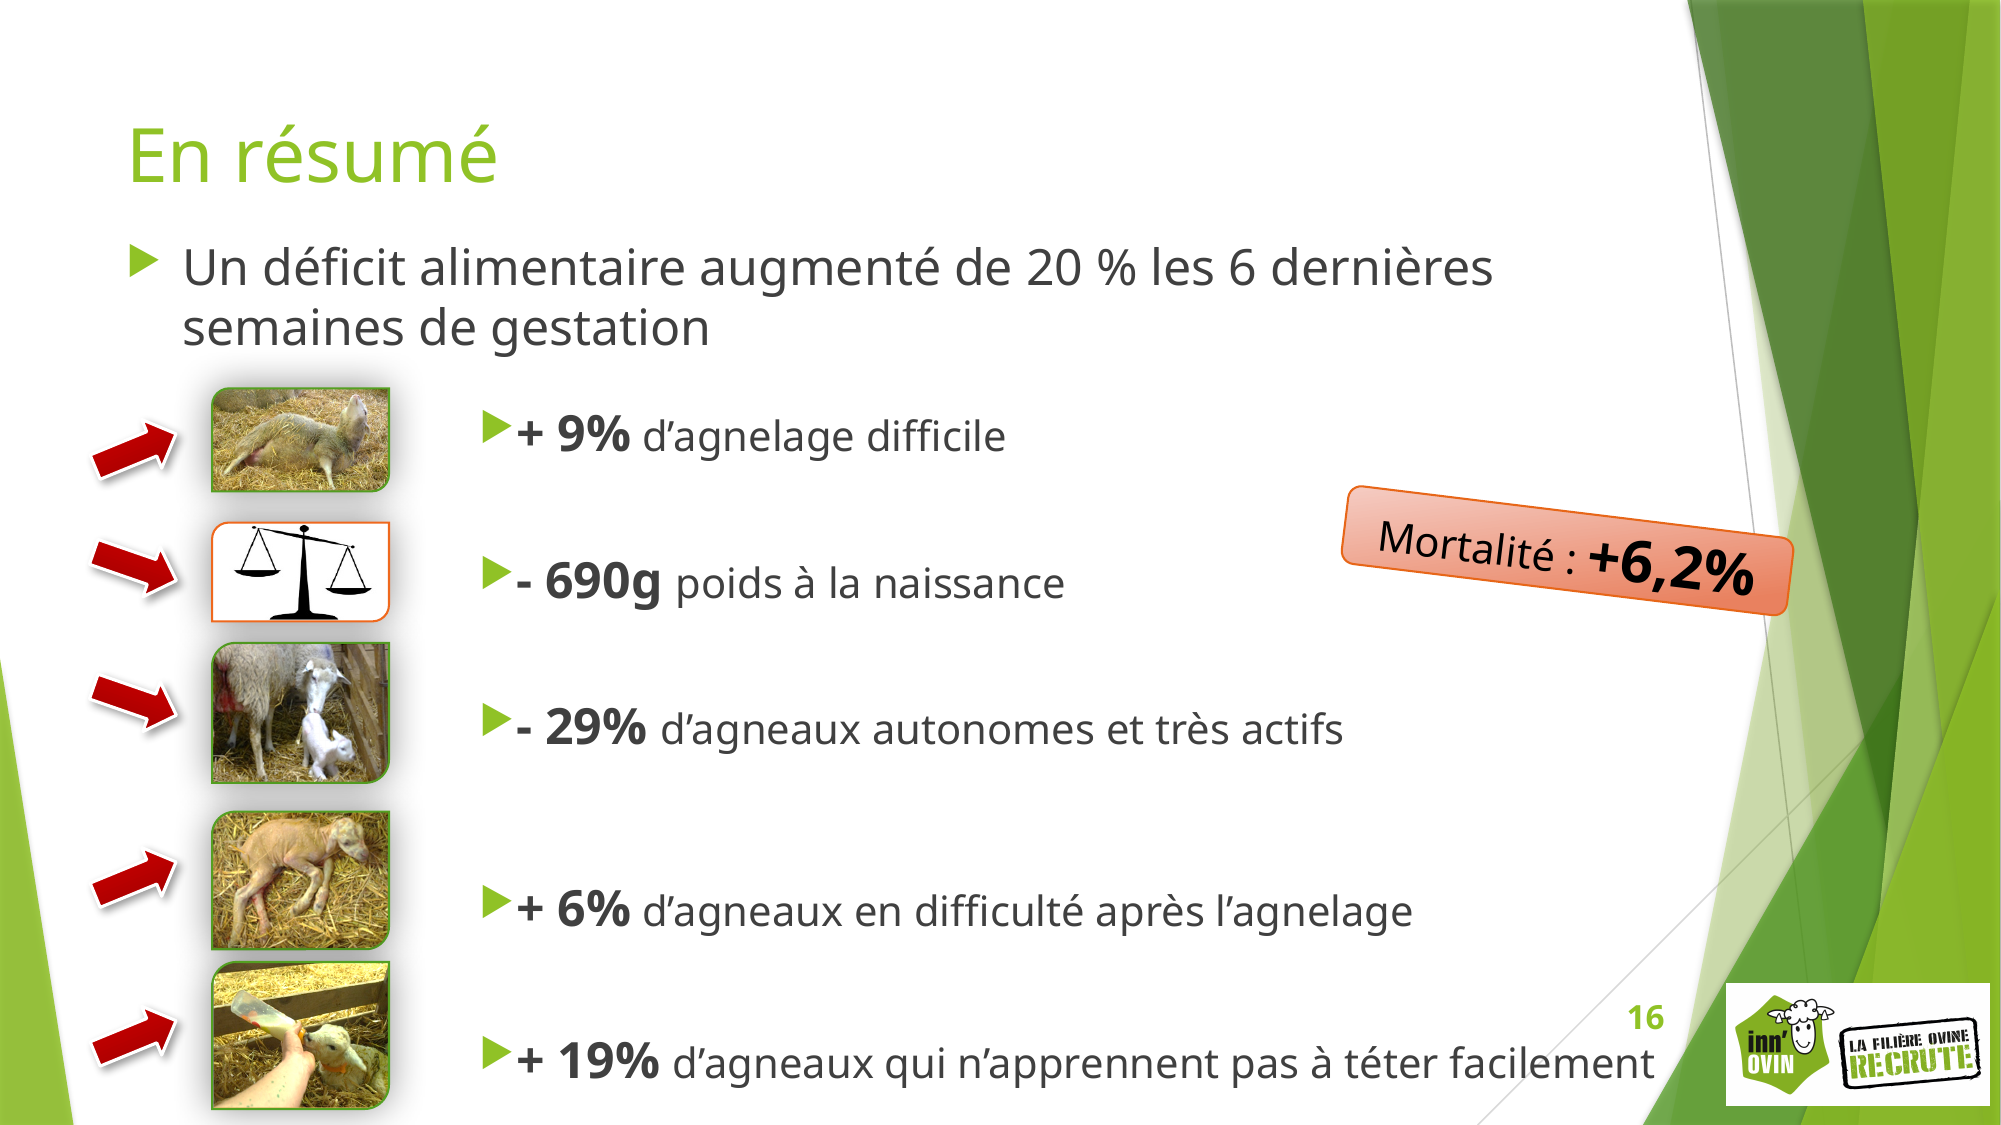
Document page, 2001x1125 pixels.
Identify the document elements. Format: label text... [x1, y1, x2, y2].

picture [211, 522, 390, 622]
picture [211, 811, 390, 950]
list Un déficit alimentaire augmenté de 20 % les 6 dernières semaines de gestation + 9% d’agnelage difficile - 690g poids à la naissance - 29% d’agneaux autonomes et très actifs + 6% d’agneaux en difficulté après l’agnelage + 19% d’agneaux qui n’apprennent pas à téter facilement [111, 228, 1709, 1109]
picture [211, 642, 390, 784]
text_box Mortalité : +6,2% [1340, 485, 1795, 617]
text_box [87, 672, 178, 733]
text_box [88, 418, 178, 481]
picture [1726, 983, 1990, 1106]
text_box [88, 846, 178, 909]
title En résumé [111, 99, 1522, 228]
picture [211, 961, 390, 1110]
text_box [87, 537, 178, 599]
picture [211, 387, 390, 492]
text_box [88, 1004, 178, 1068]
slide_number 16 [1567, 989, 1680, 1049]
